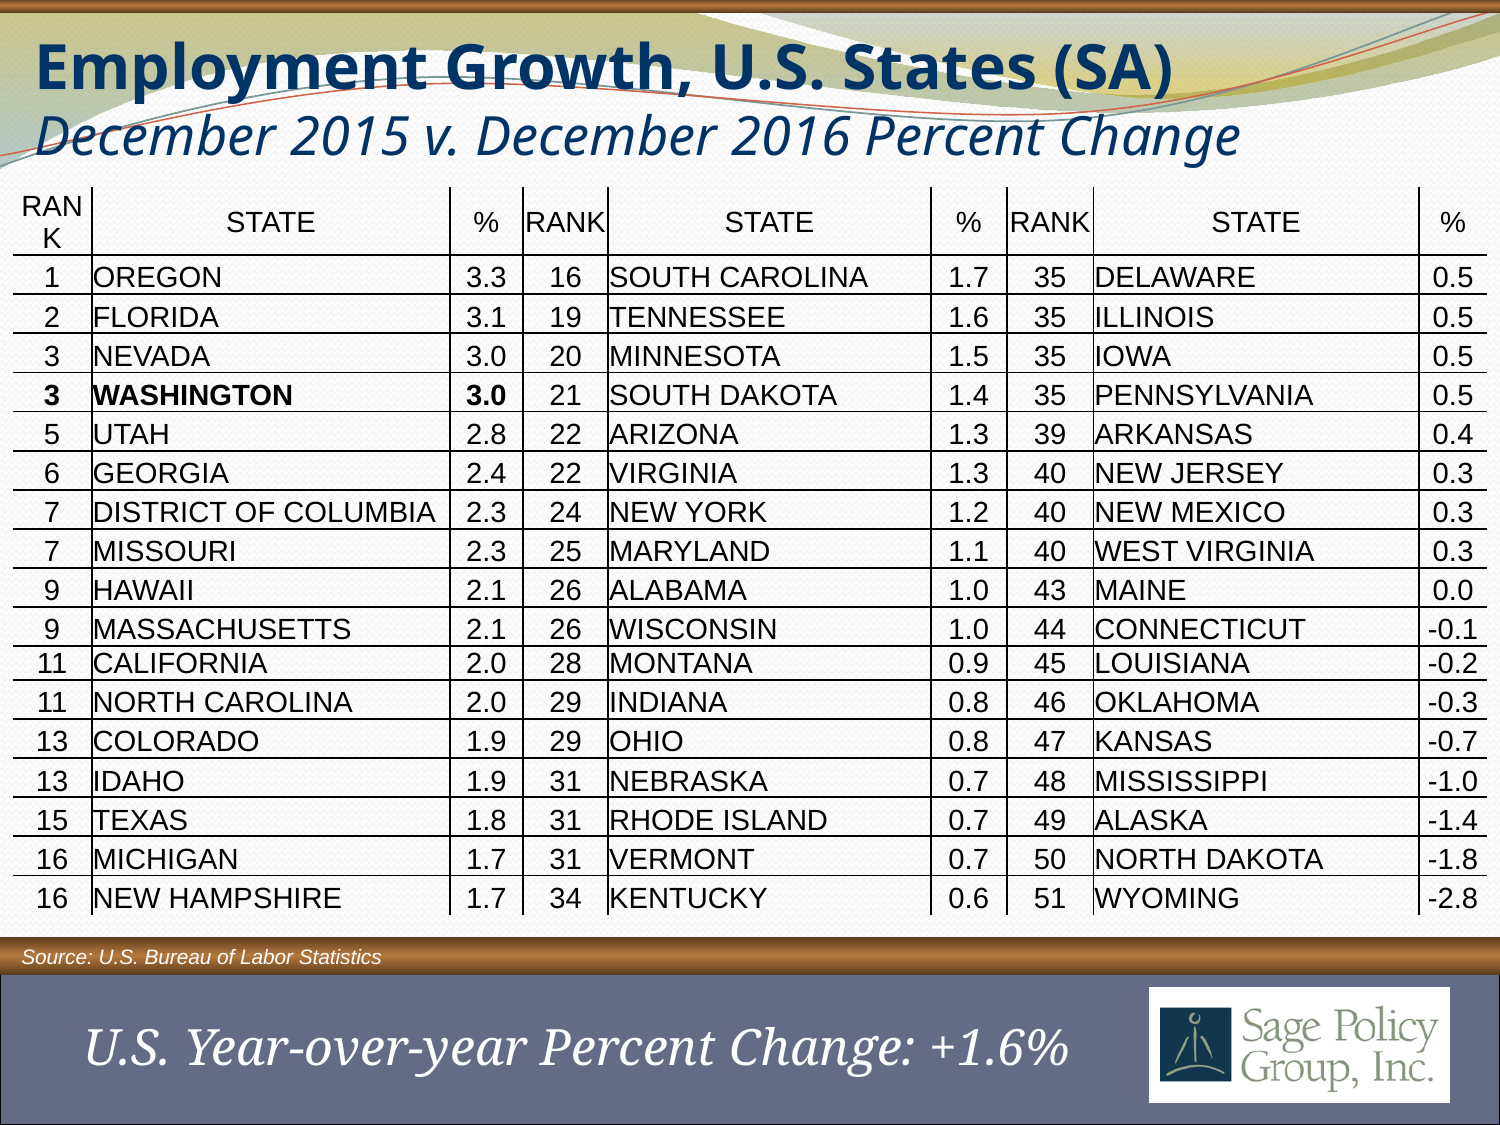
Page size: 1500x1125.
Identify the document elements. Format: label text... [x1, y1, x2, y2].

table_cell -0.1 [1420, 608, 1487, 645]
picture [1149, 987, 1450, 1103]
table_cell 34 [524, 876, 607, 915]
table_cell 0.3 [1420, 452, 1487, 489]
table_cell 1.4 [932, 373, 1006, 411]
picture [700, 13, 777, 19]
table_cell 49 [1008, 798, 1093, 835]
table_cell WISCONSIN [609, 608, 930, 645]
table_cell WYOMING [1094, 876, 1418, 915]
table_cell MISSISSIPPI [1094, 759, 1418, 796]
table_cell 43 [1008, 569, 1093, 606]
table_cell 0.3 [1420, 530, 1487, 567]
table_cell -1.0 [1420, 759, 1487, 796]
table_cell 0.5 [1420, 256, 1487, 293]
table_cell CALIFORNIA [93, 647, 449, 679]
table_header Rank [1008, 187, 1093, 254]
table_cell 1.0 [932, 608, 1006, 645]
table_cell IOWA [1094, 334, 1418, 372]
table_cell 2 [13, 295, 91, 332]
table_cell 1 [13, 256, 91, 293]
table_cell 2.3 [451, 491, 522, 528]
table_cell 3 [13, 373, 91, 411]
table_cell 26 [524, 608, 607, 645]
table_cell ALASKA [1094, 798, 1418, 835]
table_cell 3.0 [451, 373, 522, 411]
table_cell 0.9 [932, 647, 1006, 679]
table_cell 31 [524, 798, 607, 835]
table_cell 16 [13, 837, 91, 875]
picture [24, 150, 34, 156]
table_cell 0.7 [932, 798, 1006, 835]
table_cell 21 [524, 373, 607, 411]
table_cell 0.5 [1420, 334, 1487, 372]
table_header Rank [524, 187, 607, 254]
table_cell WEST VIRGINIA [1094, 530, 1418, 567]
table_cell ILLINOIS [1094, 295, 1418, 332]
table_cell -1.8 [1420, 837, 1487, 875]
table_cell 35 [1008, 295, 1093, 332]
table_cell -0.2 [1420, 647, 1487, 679]
table_cell 2.1 [451, 608, 522, 645]
table_cell 1.7 [451, 837, 522, 875]
table_cell OREGON [93, 256, 449, 293]
table_cell 6 [13, 452, 91, 489]
table_cell INDIANA [609, 681, 930, 718]
table_cell 1.7 [451, 876, 522, 915]
table_cell VIRGINIA [609, 452, 930, 489]
table_cell 1.5 [932, 334, 1006, 372]
table_cell 7 [13, 530, 91, 567]
table_cell ARIZONA [609, 412, 930, 450]
table_header State [93, 187, 449, 254]
table_cell NORTH CAROLINA [93, 681, 449, 718]
table_cell 1.1 [932, 530, 1006, 567]
table_cell NEW JERSEY [1094, 452, 1418, 489]
table_cell 48 [1008, 759, 1093, 796]
picture [0, 56, 1500, 938]
table_cell ARKANSAS [1094, 412, 1418, 450]
table_cell MINNESOTA [609, 334, 930, 372]
title Employment Growth, U.S. States (SA) December 2015 v. December 2016 Percent Change [34, 19, 1438, 187]
table_cell 51 [1008, 876, 1093, 915]
table_cell KENTUCKY [609, 876, 930, 915]
table_header % [1420, 187, 1487, 254]
table_cell 0.8 [932, 681, 1006, 718]
table_cell 2.1 [451, 569, 522, 606]
table_cell 39 [1008, 412, 1093, 450]
table_cell 11 [13, 681, 91, 718]
table_cell OHIO [609, 720, 930, 757]
table_cell COLORADO [93, 720, 449, 757]
table_cell MONTANA [609, 647, 930, 679]
table_cell 3 [13, 334, 91, 372]
table_cell 35 [1008, 256, 1093, 293]
table_cell IDAHO [93, 759, 449, 796]
table_cell 15 [13, 798, 91, 835]
table_cell LOUISIANA [1094, 647, 1418, 679]
table_header State [1094, 187, 1418, 254]
table_cell 25 [524, 530, 607, 567]
table_header % [932, 187, 1006, 254]
table_cell 1.9 [451, 720, 522, 757]
table_cell TENNESSEE [609, 295, 930, 332]
table_cell -1.4 [1420, 798, 1487, 835]
table_cell NEVADA [93, 334, 449, 372]
table_cell MISSOURI [93, 530, 449, 567]
table_cell 0.3 [1420, 491, 1487, 528]
table_cell OKLAHOMA [1094, 681, 1418, 718]
table_cell -0.3 [1420, 681, 1487, 718]
table_cell 2.0 [451, 681, 522, 718]
table_cell 0.0 [1420, 569, 1487, 606]
table_cell 0.4 [1420, 412, 1487, 450]
table_cell 35 [1008, 373, 1093, 411]
table_cell 20 [524, 334, 607, 372]
table_cell -2.8 [1420, 876, 1487, 915]
table_cell KANSAS [1094, 720, 1418, 757]
table_cell DELAWARE [1094, 256, 1418, 293]
table_cell 2.8 [451, 412, 522, 450]
table_cell 29 [524, 681, 607, 718]
text_box U.S. Year-over-year Percent Change: +1.6% [6, 1007, 1148, 1083]
table_cell HAWAII [93, 569, 449, 606]
table_cell 31 [524, 837, 607, 875]
table_cell 0.5 [1420, 373, 1487, 411]
table_cell VERMONT [609, 837, 930, 875]
table_cell UTAH [93, 412, 449, 450]
table_cell 16 [524, 256, 607, 293]
table_cell 1.6 [932, 295, 1006, 332]
table_cell 26 [524, 569, 607, 606]
table_header % [451, 187, 522, 254]
table_cell NEW MEXICO [1094, 491, 1418, 528]
table_cell 40 [1008, 530, 1093, 567]
table_cell WASHINGTON [93, 373, 449, 411]
table_cell 16 [13, 876, 91, 915]
table_cell 1.8 [451, 798, 522, 835]
table_header State [609, 187, 930, 254]
table_cell CONNECTICUT [1094, 608, 1418, 645]
table_cell 9 [13, 608, 91, 645]
table_cell 2.3 [451, 530, 522, 567]
table_cell NEBRASKA [609, 759, 930, 796]
table_cell 35 [1008, 334, 1093, 372]
table_cell 50 [1008, 837, 1093, 875]
table_cell MASSACHUSETTS [93, 608, 449, 645]
table_cell 1.7 [932, 256, 1006, 293]
table_header Rank [13, 187, 91, 254]
table_cell 46 [1008, 681, 1093, 718]
table_cell 1.2 [932, 491, 1006, 528]
table_cell NORTH DAKOTA [1094, 837, 1418, 875]
table_cell SOUTH CAROLINA [609, 256, 930, 293]
table_cell 11 [13, 647, 91, 679]
table_cell 3.1 [451, 295, 522, 332]
table_cell ALABAMA [609, 569, 930, 606]
table_cell 22 [524, 412, 607, 450]
table_cell TEXAS [93, 798, 449, 835]
table_cell 1.3 [932, 452, 1006, 489]
table_cell 13 [13, 720, 91, 757]
table_cell 0.7 [932, 837, 1006, 875]
table_cell NEW YORK [609, 491, 930, 528]
table_cell 40 [1008, 452, 1093, 489]
table_cell 19 [524, 295, 607, 332]
table_cell 1.3 [932, 412, 1006, 450]
table_cell 45 [1008, 647, 1093, 679]
table_cell MARYLAND [609, 530, 930, 567]
list Source: U.S. Bureau of Labor Statistics [6, 936, 1049, 976]
table_cell DISTRICT OF COLUMBIA [93, 491, 449, 528]
table_cell 1.9 [451, 759, 522, 796]
table_cell 0.8 [932, 720, 1006, 757]
table_cell 1.0 [932, 569, 1006, 606]
table_cell 47 [1008, 720, 1093, 757]
table_cell 0.7 [932, 759, 1006, 796]
table_cell 5 [13, 412, 91, 450]
table_cell 28 [524, 647, 607, 679]
table_cell 3.0 [451, 334, 522, 372]
table_cell 2.4 [451, 452, 522, 489]
table_cell 0.6 [932, 876, 1006, 915]
table_cell RHODE ISLAND [609, 798, 930, 835]
table_cell SOUTH DAKOTA [609, 373, 930, 411]
table_cell -0.7 [1420, 720, 1487, 757]
table_cell 31 [524, 759, 607, 796]
table_cell PENNSYLVANIA [1094, 373, 1418, 411]
table_cell FLORIDA [93, 295, 449, 332]
table_cell MAINE [1094, 569, 1418, 606]
table_cell 40 [1008, 491, 1093, 528]
table_cell 7 [13, 491, 91, 528]
table_cell 0.5 [1420, 295, 1487, 332]
table_cell 13 [13, 759, 91, 796]
table_cell 2.0 [451, 647, 522, 679]
table_cell MICHIGAN [93, 837, 449, 875]
table_cell 9 [13, 569, 91, 606]
table_cell 22 [524, 452, 607, 489]
table_cell 24 [524, 491, 607, 528]
table_cell 29 [524, 720, 607, 757]
table_cell 3.3 [451, 256, 522, 293]
table_cell GEORGIA [93, 452, 449, 489]
table_cell NEW HAMPSHIRE [93, 876, 449, 915]
table_cell 44 [1008, 608, 1093, 645]
